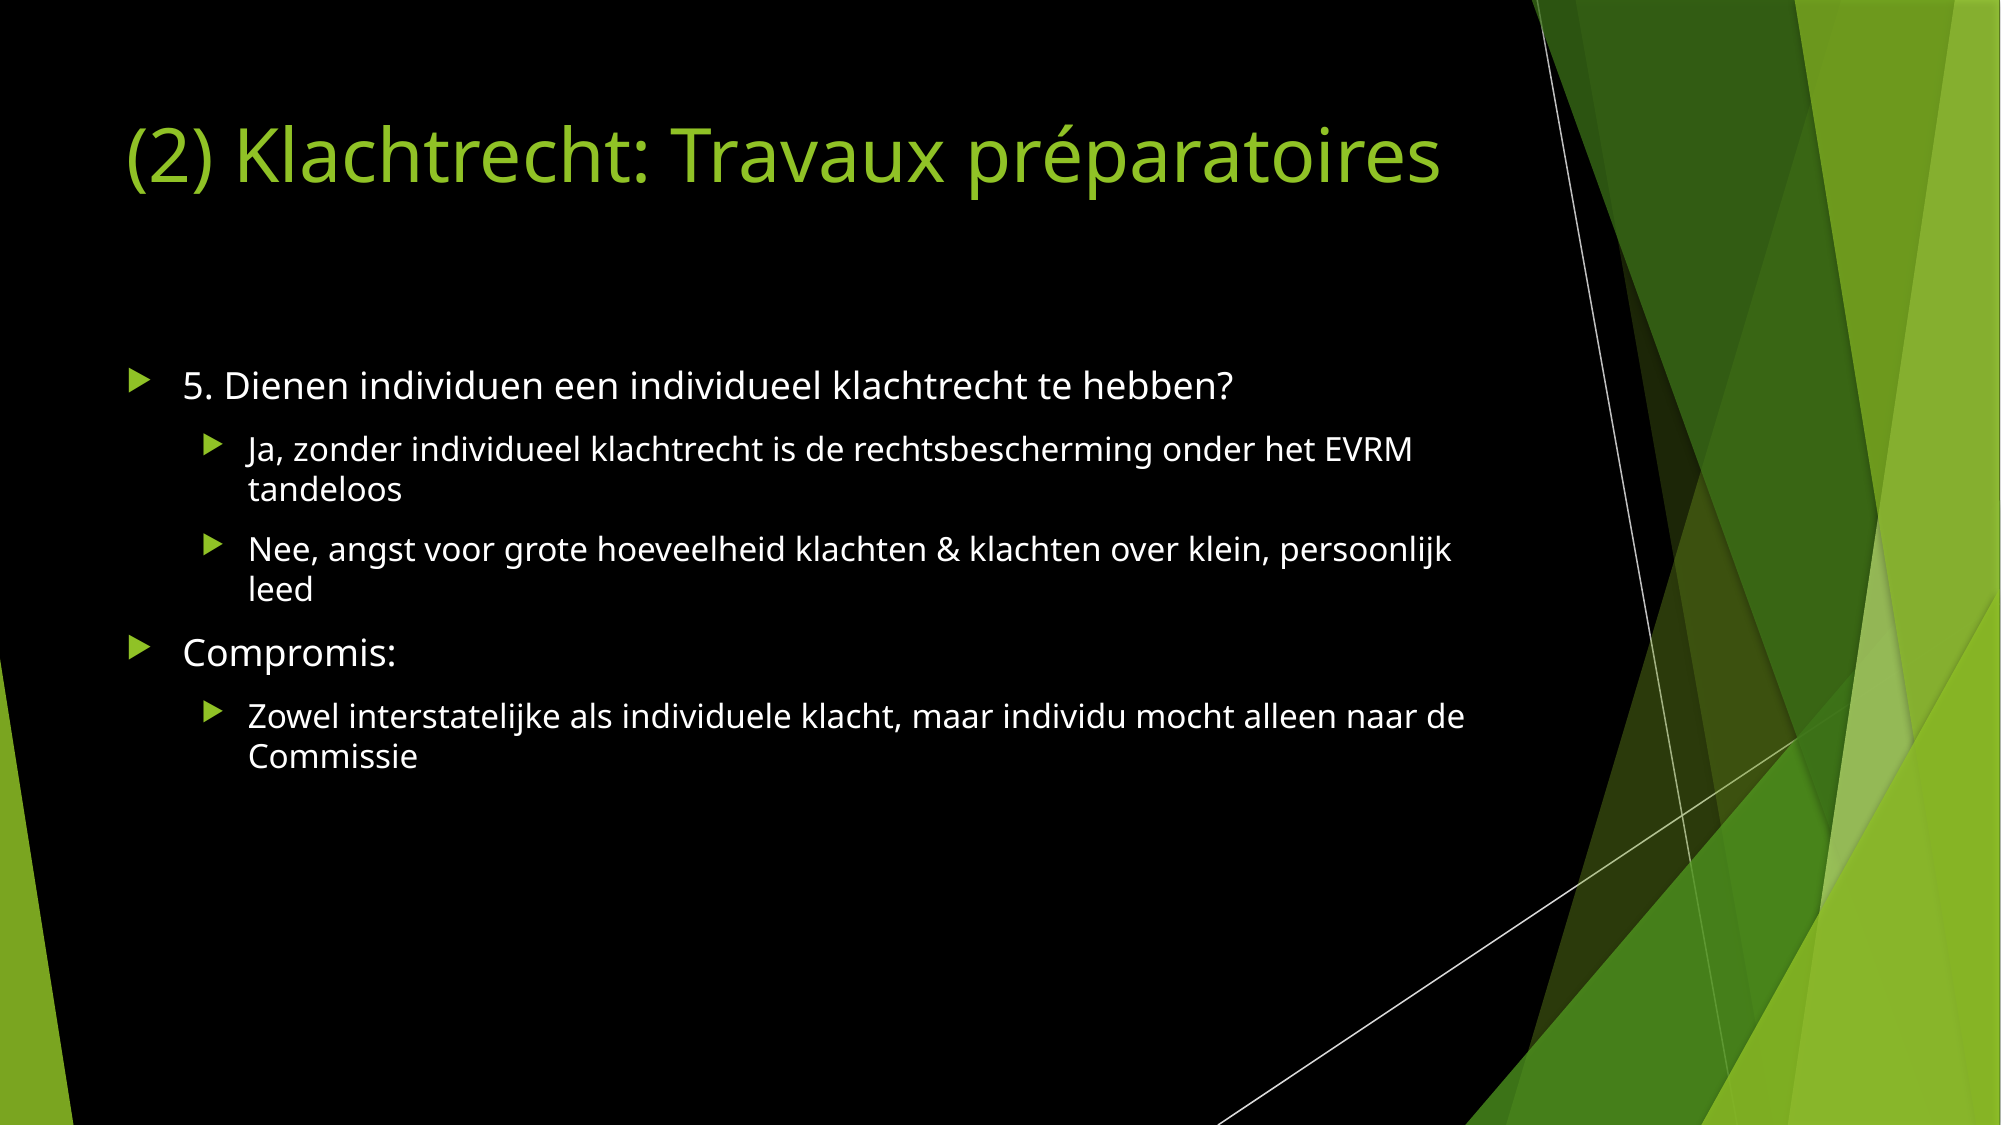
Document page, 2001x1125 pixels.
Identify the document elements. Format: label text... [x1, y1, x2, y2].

title (2) Klachtrecht: Travaux préparatoires [111, 99, 1522, 317]
list 5. Dienen individuen een individueel klachtrecht te hebben? Ja, zonder individueel klachtrecht is de rechtsbescherming onder het EVRM tandeloos Nee, angst voor grote hoeveelheid klachten & klachten over klein, persoonlijk leed Compromis: Zowel interstatelijke als individuele klacht, maar individu mocht alleen naar de Commissie [111, 354, 1522, 992]
